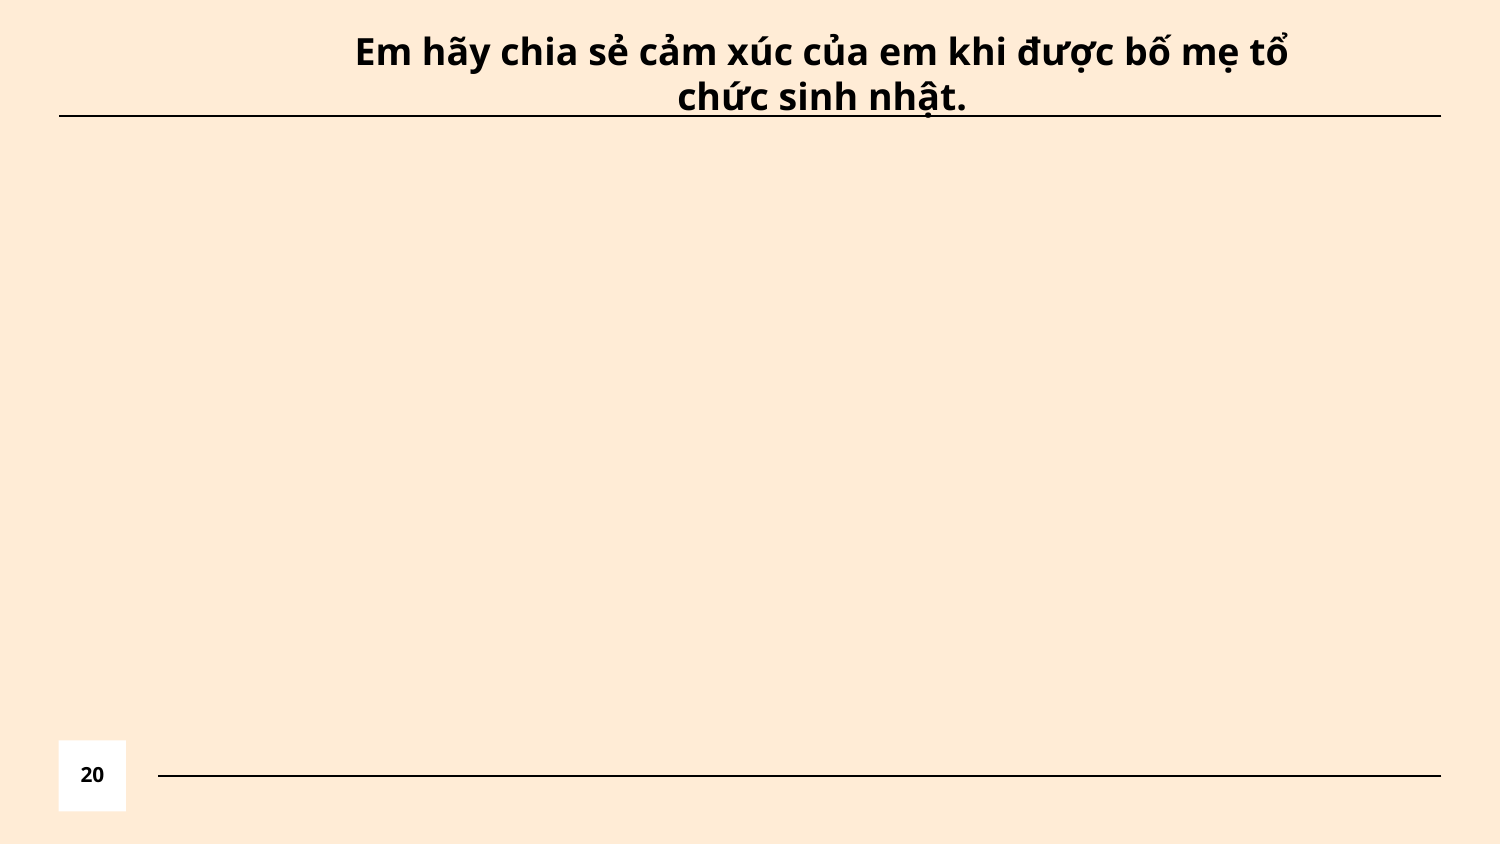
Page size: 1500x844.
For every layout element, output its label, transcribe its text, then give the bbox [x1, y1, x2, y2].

slide_number 20 [58, 740, 126, 812]
title Em hãy chia sẻ cảm xúc của em khi được bố mẹ tổ chức sinh nhật. [372, 37, 1312, 109]
picture [194, 139, 1341, 807]
picture [0, 0, 368, 130]
